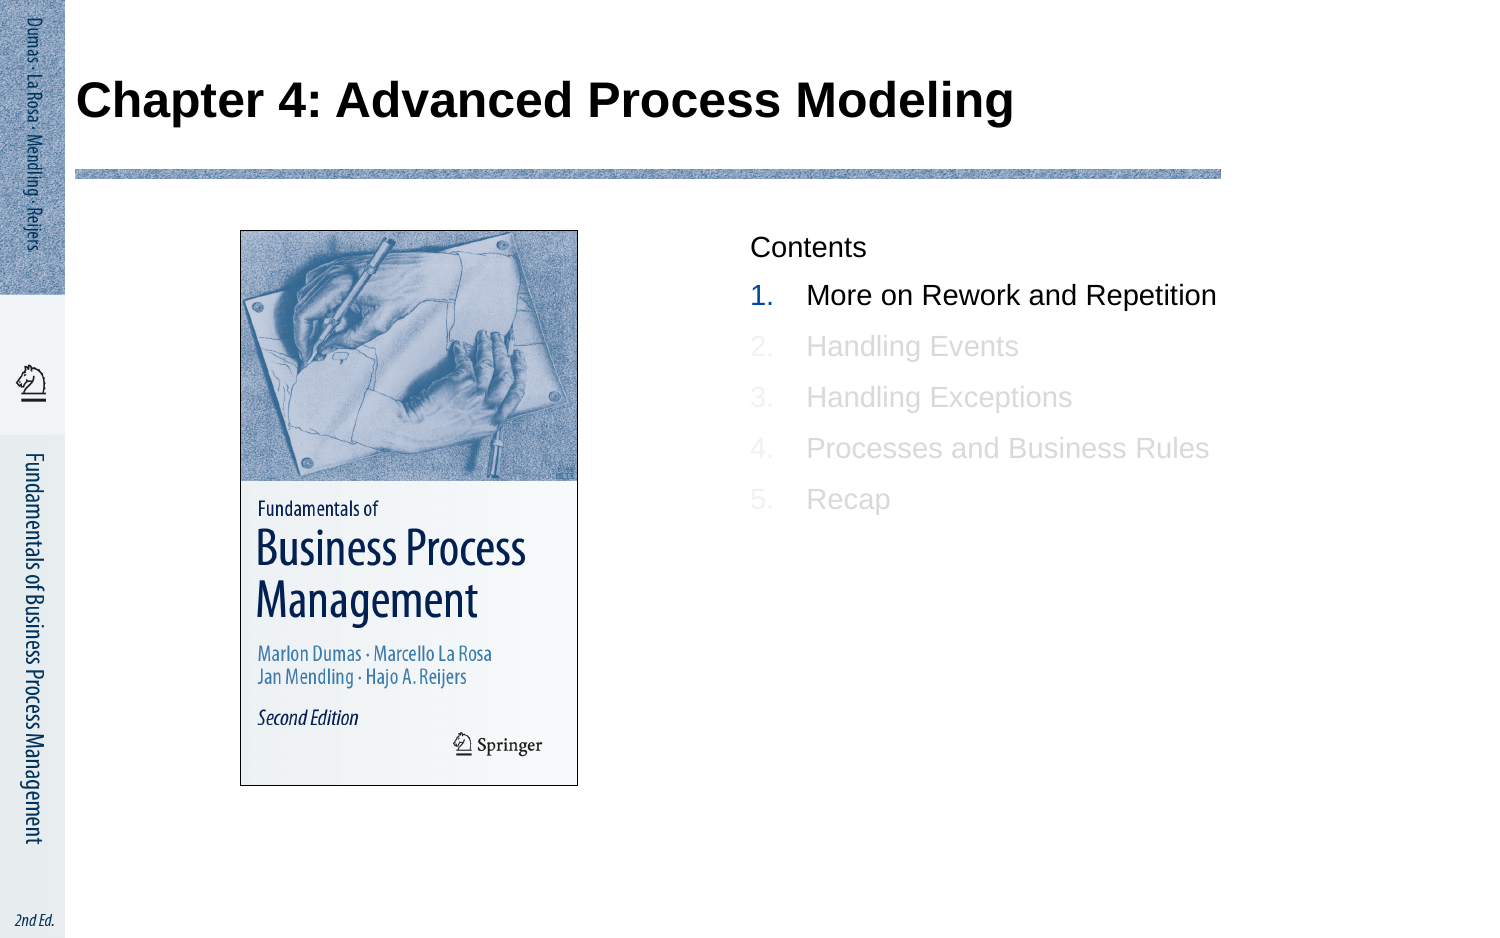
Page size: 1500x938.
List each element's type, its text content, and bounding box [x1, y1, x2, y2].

list Contents More on Rework and Repetition Handling Events Handling Exceptions Processes and Business Rules Recap [750, 220, 1424, 854]
picture [240, 229, 578, 786]
picture [0, 0, 65, 938]
title Chapter 4: Advanced Process Modeling [75, 22, 1198, 172]
picture [75, 169, 1221, 179]
